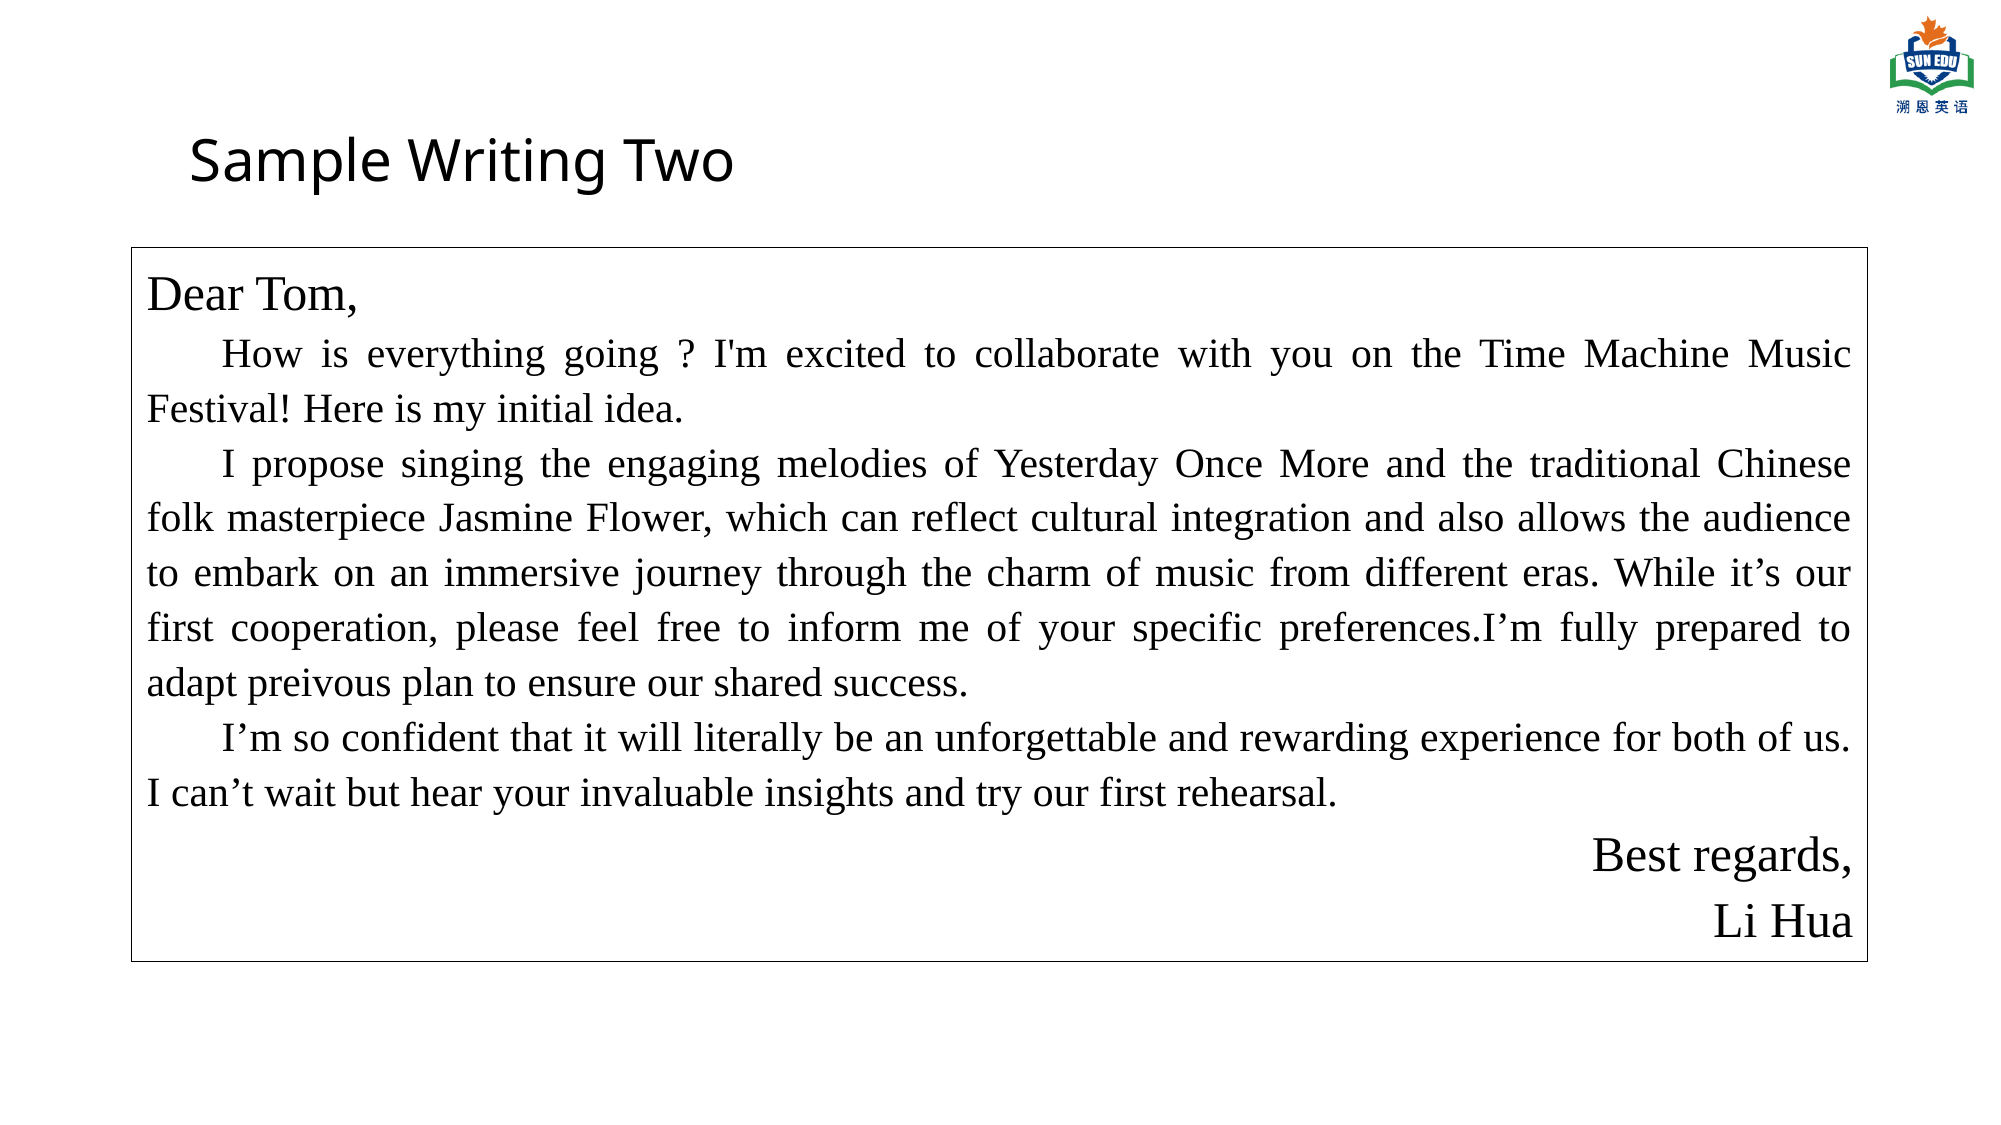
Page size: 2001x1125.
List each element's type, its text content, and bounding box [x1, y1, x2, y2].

text_box Sample Writing Two [175, 116, 834, 201]
text_box Dear Tom, How is everything going ? I'm excited to collaborate with you on the Time Machine Music Festival! Here is my initial idea. I propose singing the engaging melodies of Yesterday Once More and the traditional Chinese folk masterpiece Jasmine Flower, which can reflect cultural integration and also allows the audience to embark on an immersive journey through the charm of music from different eras. While it’s our first cooperation, please feel free to inform me of your specific preferences.I’m fully prepared to adapt preivous plan to ensure our shared success. I’m so confident that it will literally be an unforgettable and rewarding experience for both of us. I can’t wait but hear your invaluable insights and try our first rehearsal. Best regards, Li Hua [131, 247, 1868, 962]
picture [1882, 13, 1983, 119]
